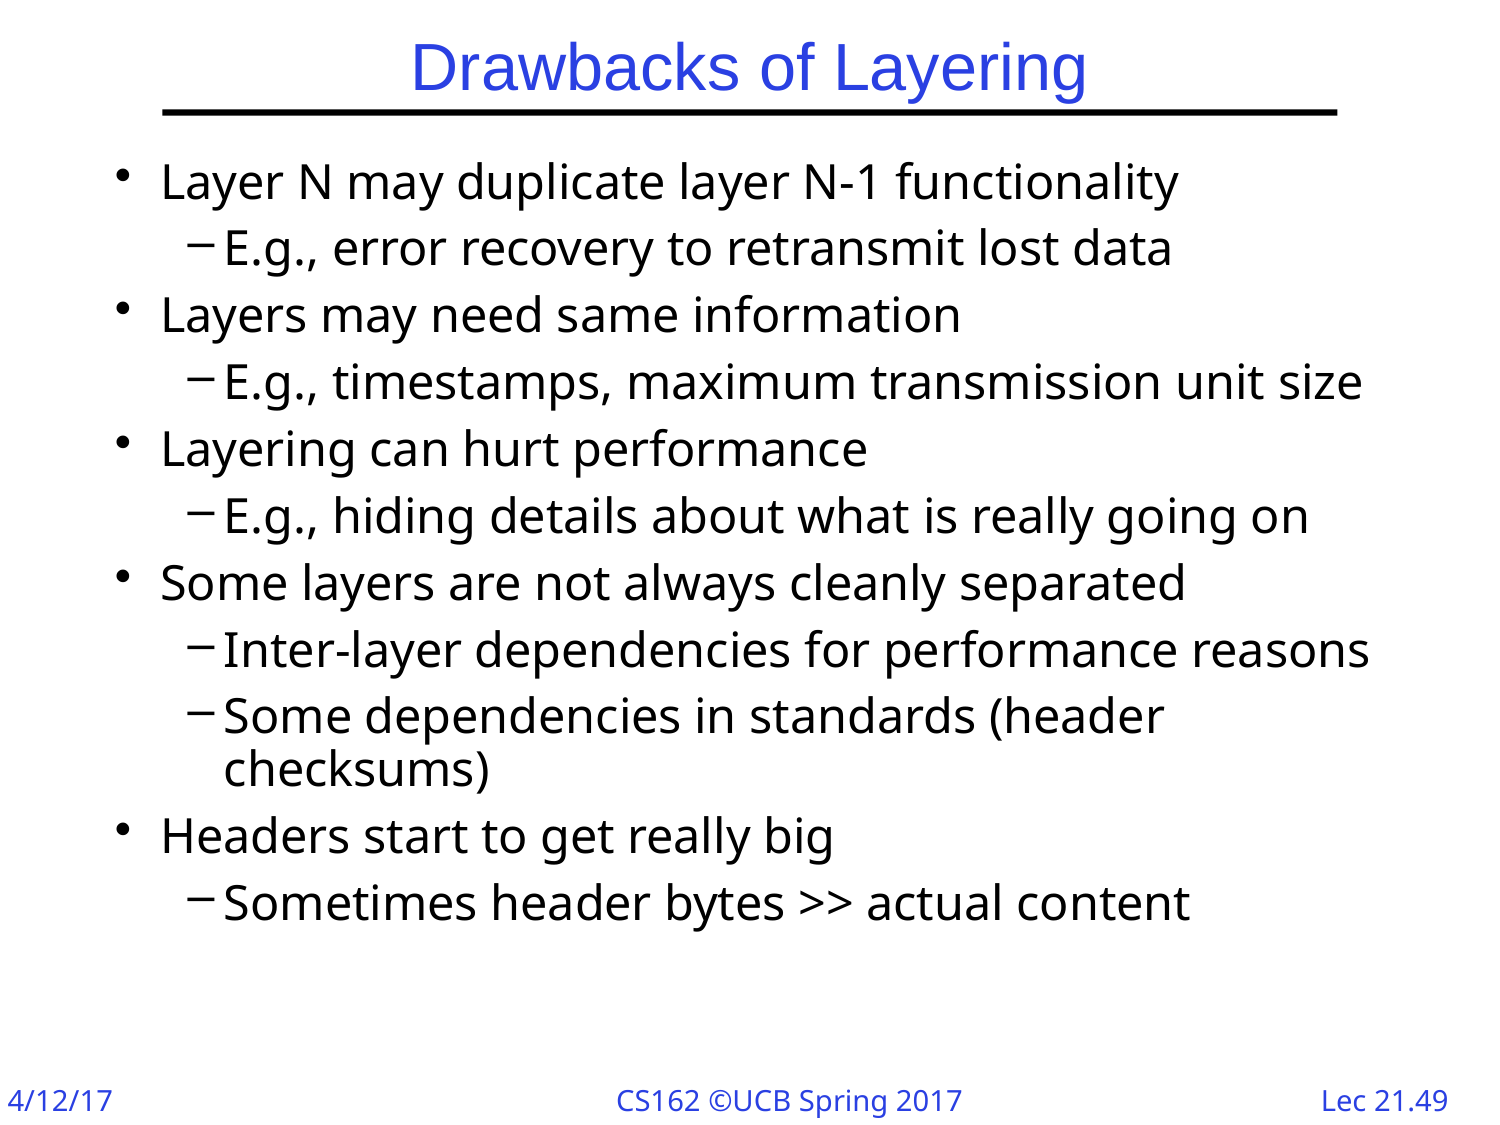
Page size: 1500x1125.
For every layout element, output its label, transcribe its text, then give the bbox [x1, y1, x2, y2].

list Layer N may duplicate layer N-1 functionality E.g., error recovery to retransmit lost data Layers may need same information E.g., timestamps, maximum transmission unit size Layering can hurt performance E.g., hiding details about what is really going on Some layers are not always cleanly separated Inter-layer dependencies for performance reasons Some dependencies in standards (header checksums) Headers start to get really big Sometimes header bytes >> actual content [99, 149, 1400, 988]
title Drawbacks of Layering [162, 24, 1338, 113]
